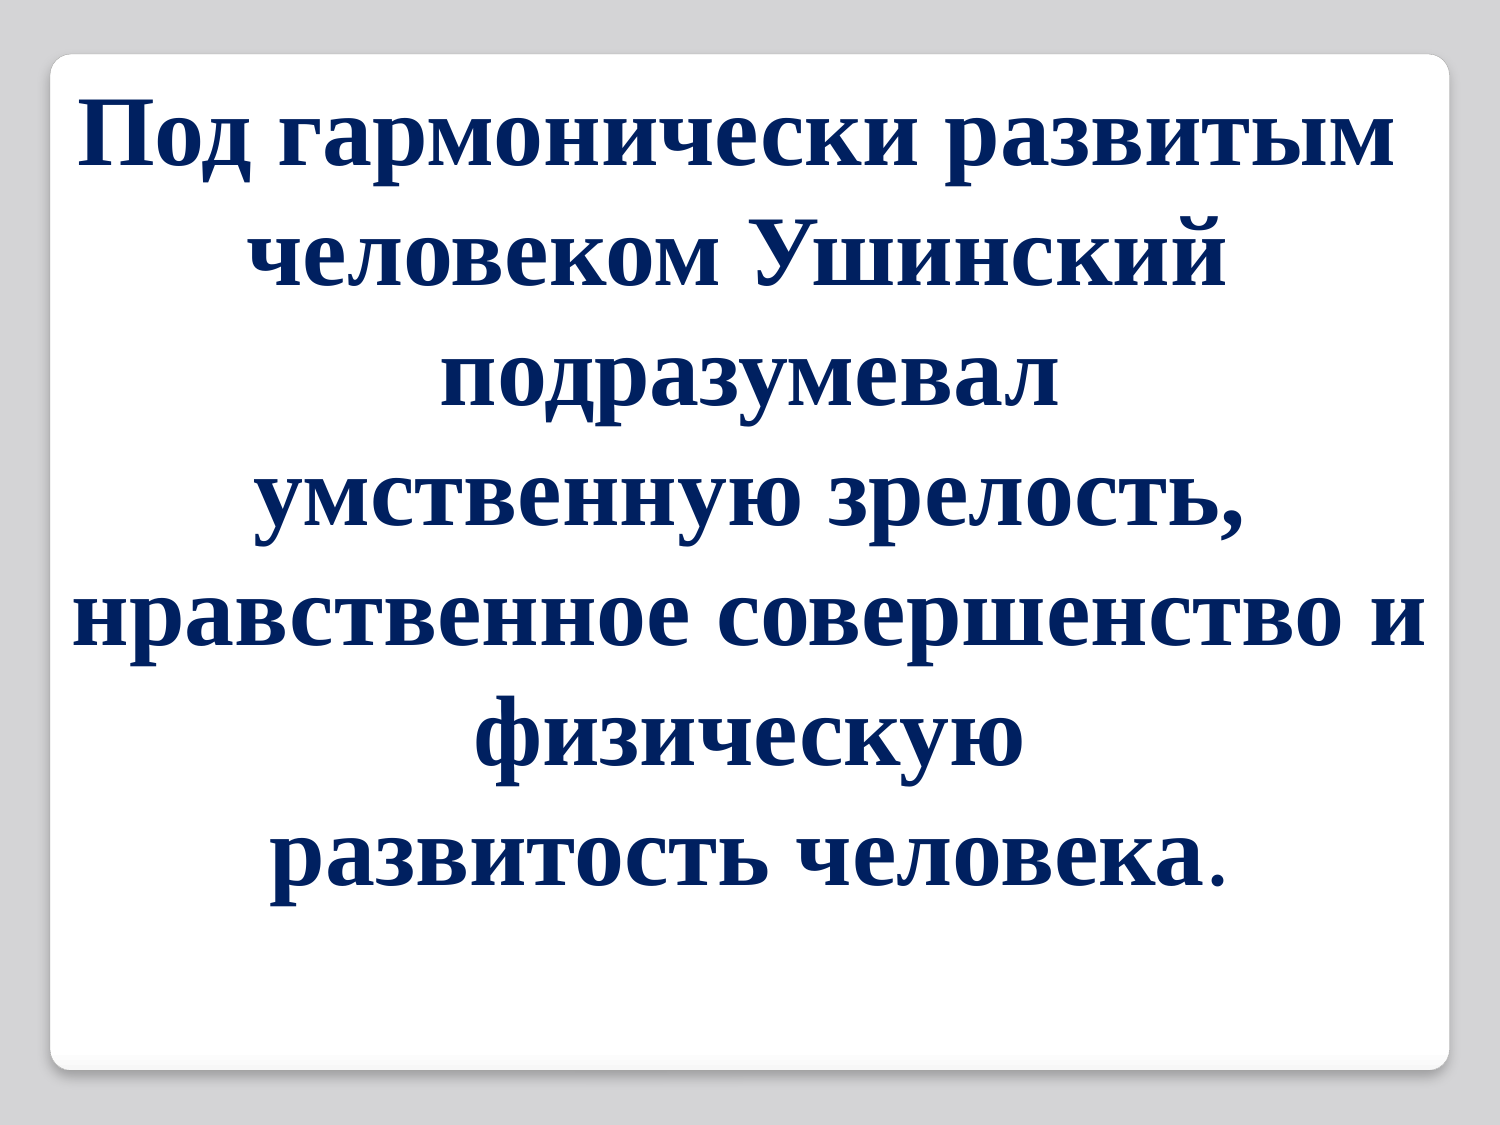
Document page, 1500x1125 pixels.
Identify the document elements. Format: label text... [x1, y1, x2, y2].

text_box Под гармонически развитым человеком Ушинский подразумевал умственную зрелость, нравственное совершенство и физическую развитость человека. [0, 58, 1500, 1125]
